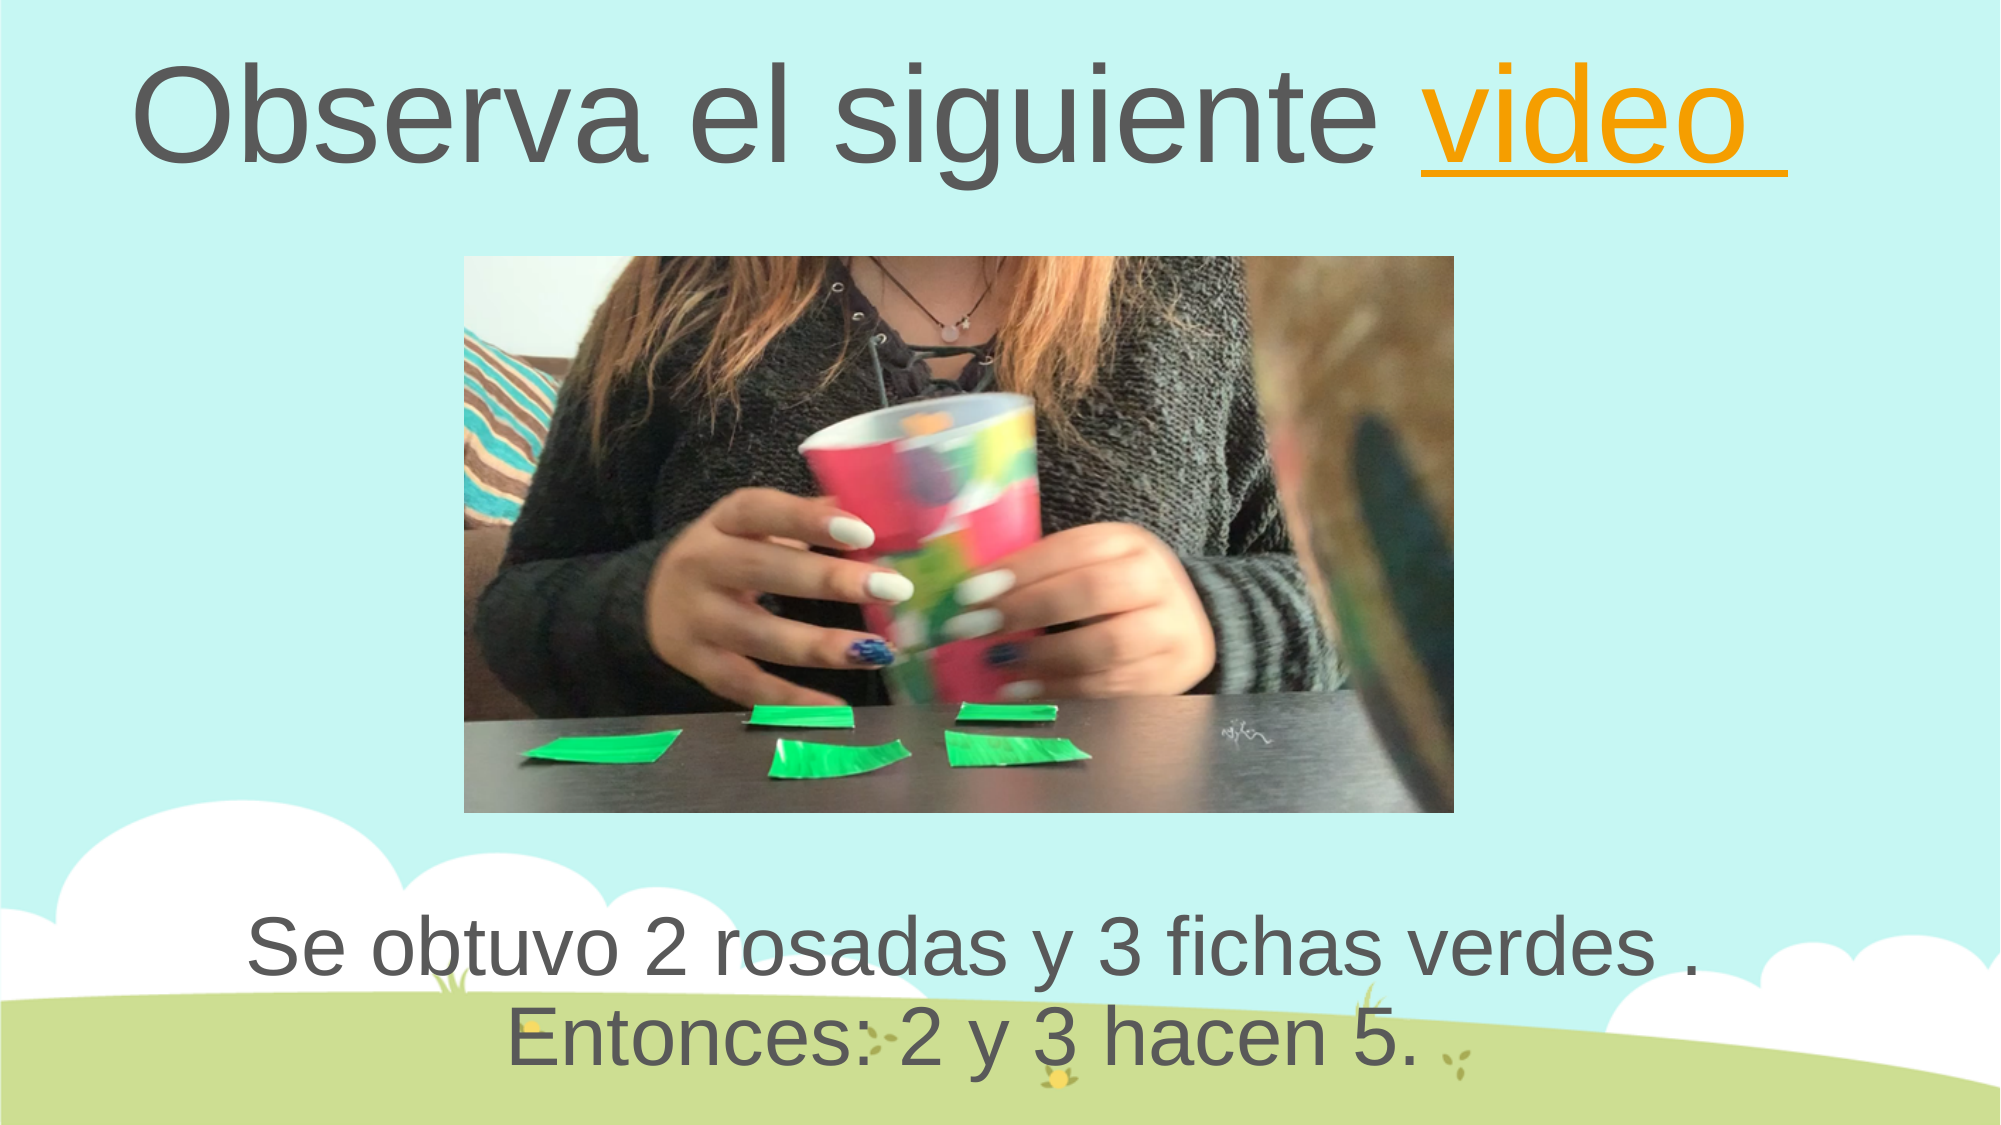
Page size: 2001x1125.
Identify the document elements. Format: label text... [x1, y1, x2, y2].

text_box Observa el siguiente video [0, 36, 1959, 233]
picture [0, 0, 2001, 1125]
text_box [0, 736, 1997, 934]
text_box Se obtuvo 2 rosadas y 3 fichas verdes . Entonces: 2 y 3 hacen 5. [0, 896, 1976, 1094]
